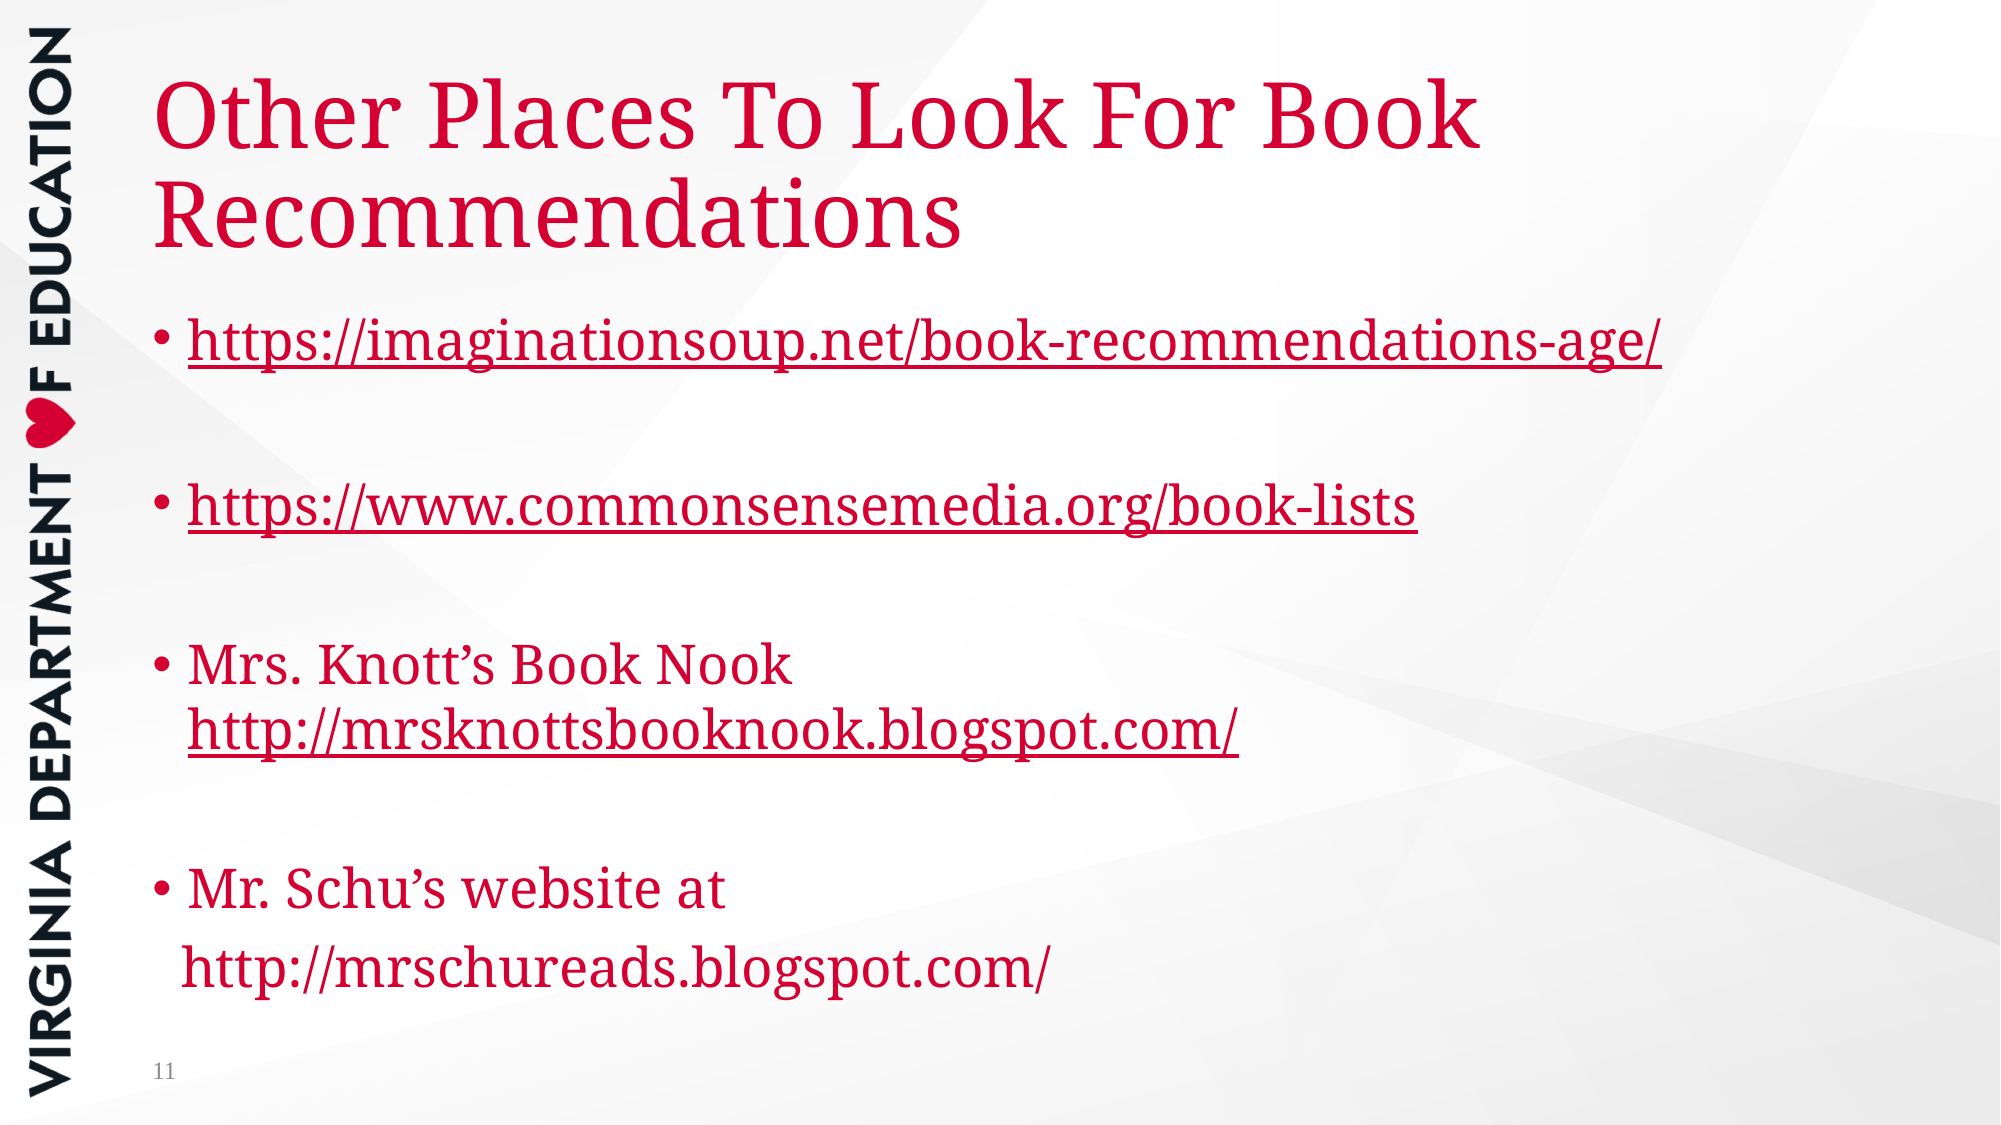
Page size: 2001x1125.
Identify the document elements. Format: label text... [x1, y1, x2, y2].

picture [0, 0, 2000, 1125]
slide_number 11 [137, 1039, 588, 1100]
list https://imaginationsoup.net/book-recommendations-age/ https://www.commonsensemedia.org/book-lists Mrs. Knott’s Book Nook http://mrsknottsbooknook.blogspot.com/ Mr. Schu’s website at http://mrschureads.blogspot.com/ [137, 299, 1863, 1014]
title Other Places To Look For Book Recommendations [137, 59, 1863, 278]
